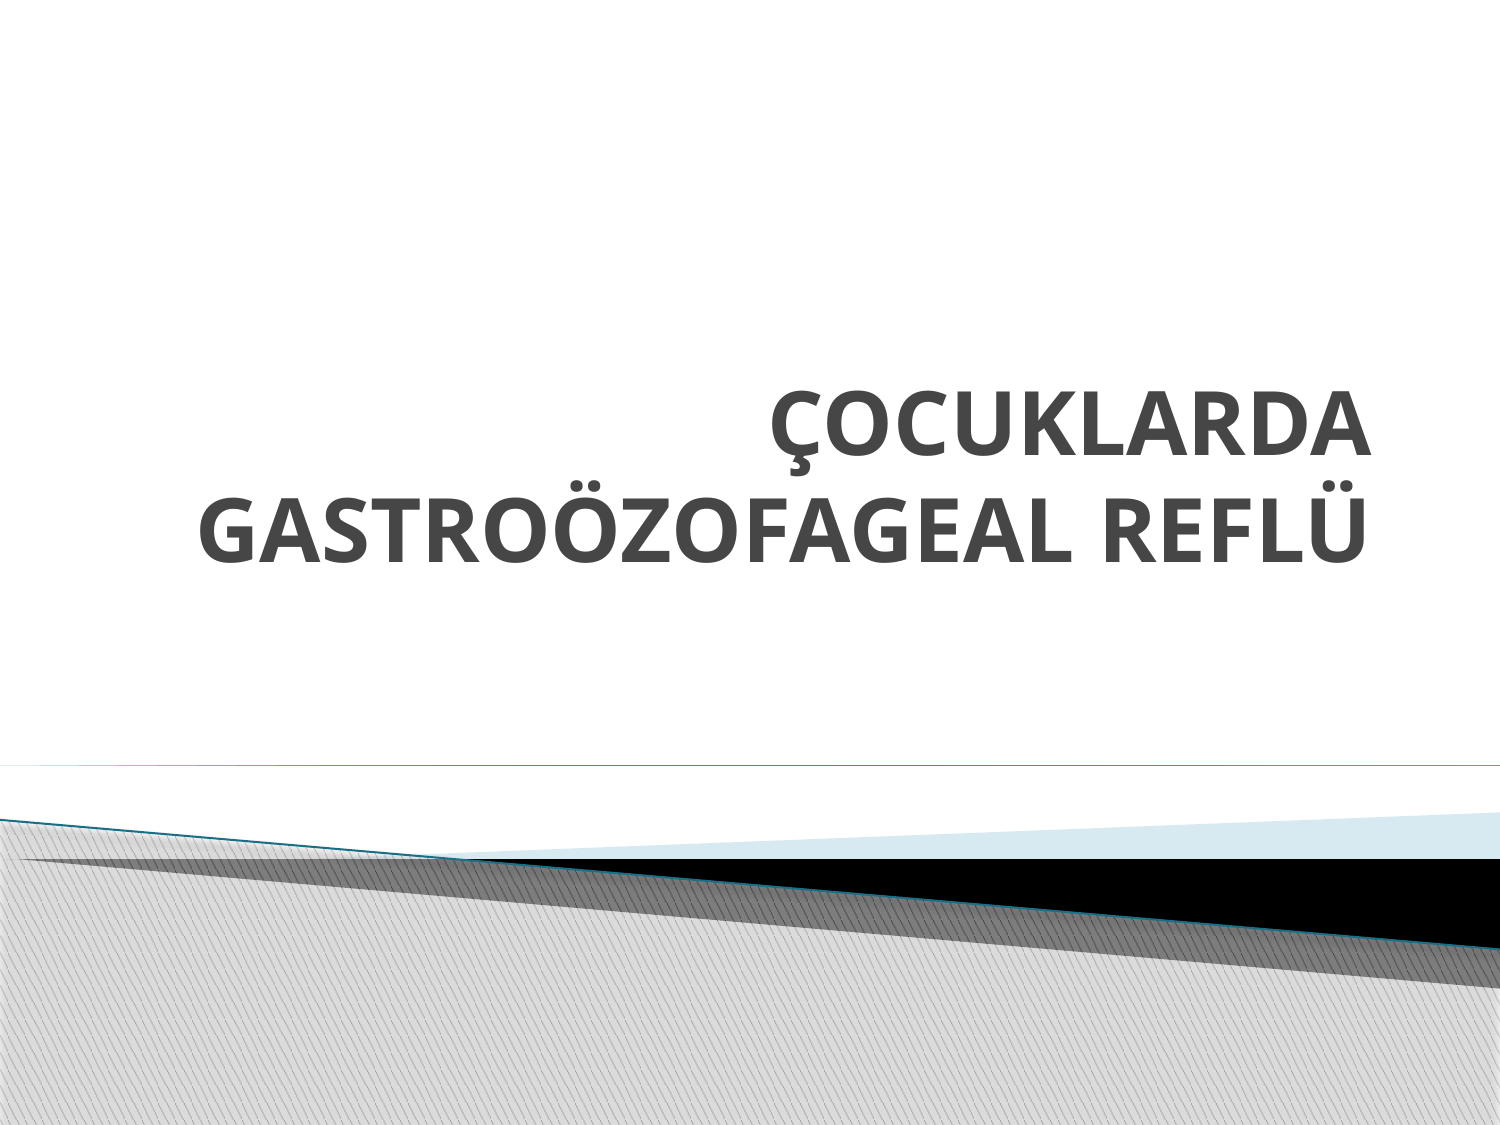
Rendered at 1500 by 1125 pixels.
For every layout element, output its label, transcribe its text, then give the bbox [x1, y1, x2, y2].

title ÇOCUKLARDA GASTROÖZOFAGEAL REFLÜ [112, 287, 1388, 588]
picture [5, 859, 1500, 989]
